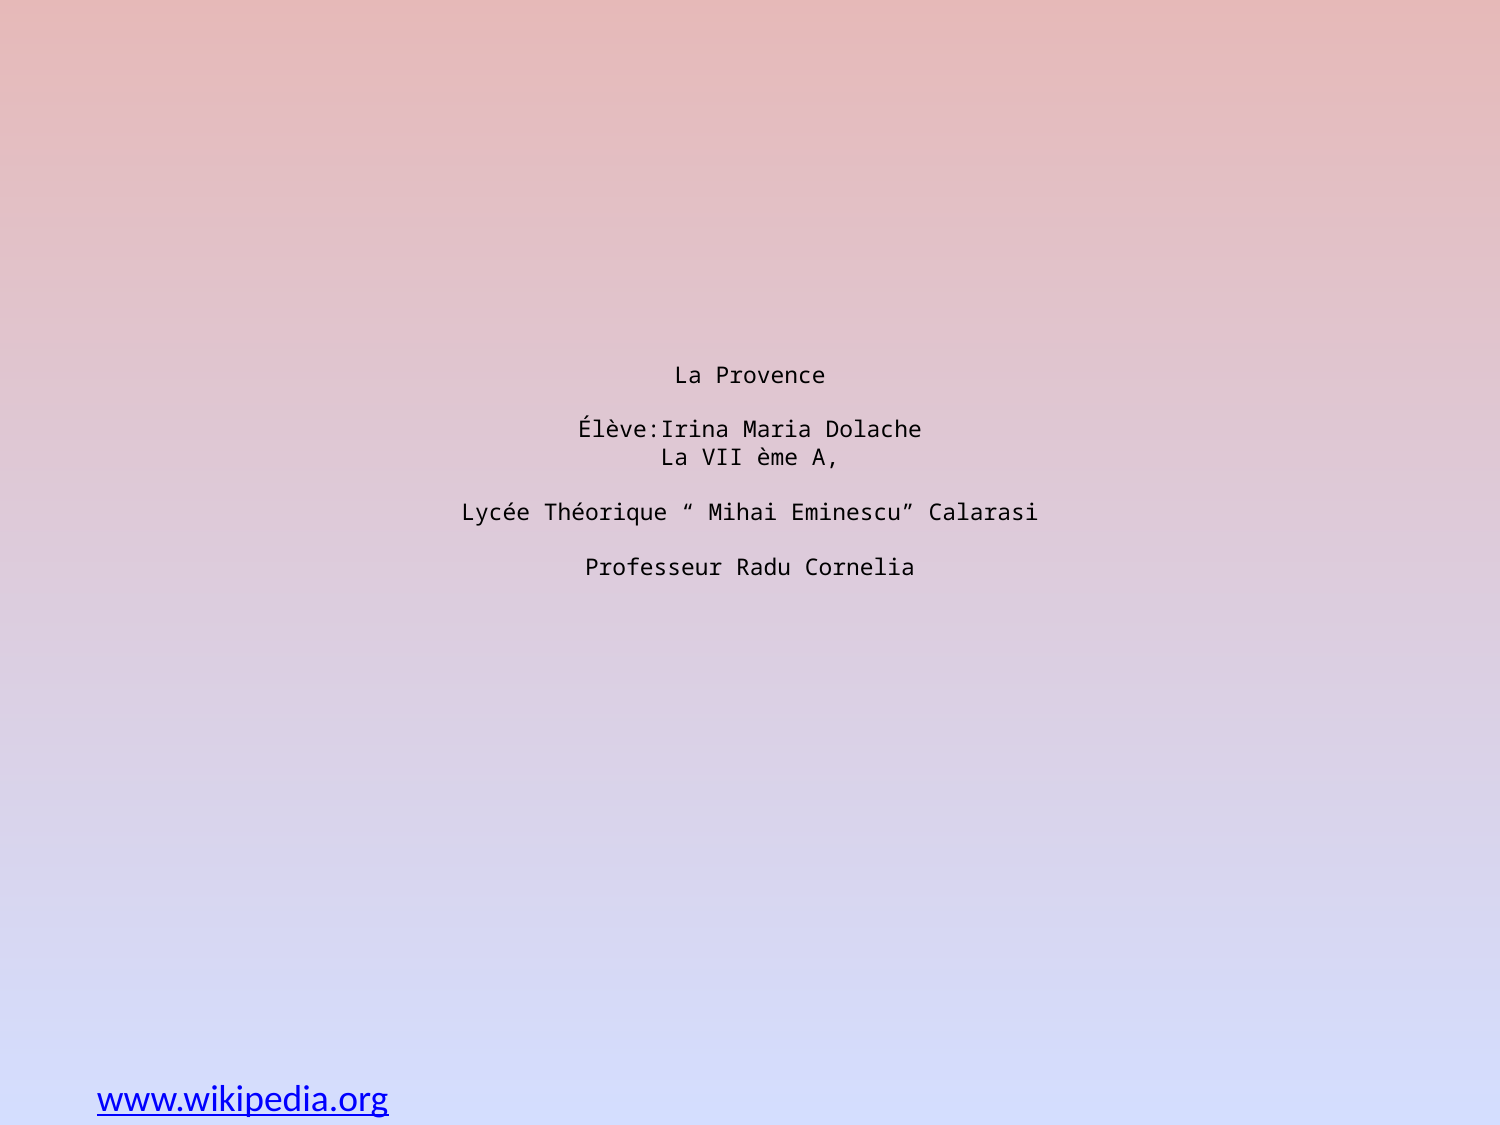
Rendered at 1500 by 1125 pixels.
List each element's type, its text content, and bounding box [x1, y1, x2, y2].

title La Provence Élève:Irina Maria Dolache La VII ème A, Lycée Théorique “ Mihai Eminescu” Calarasi Professeur Radu Cornelia [112, 349, 1388, 591]
text_box www.wikipedia.org [82, 1066, 586, 1125]
